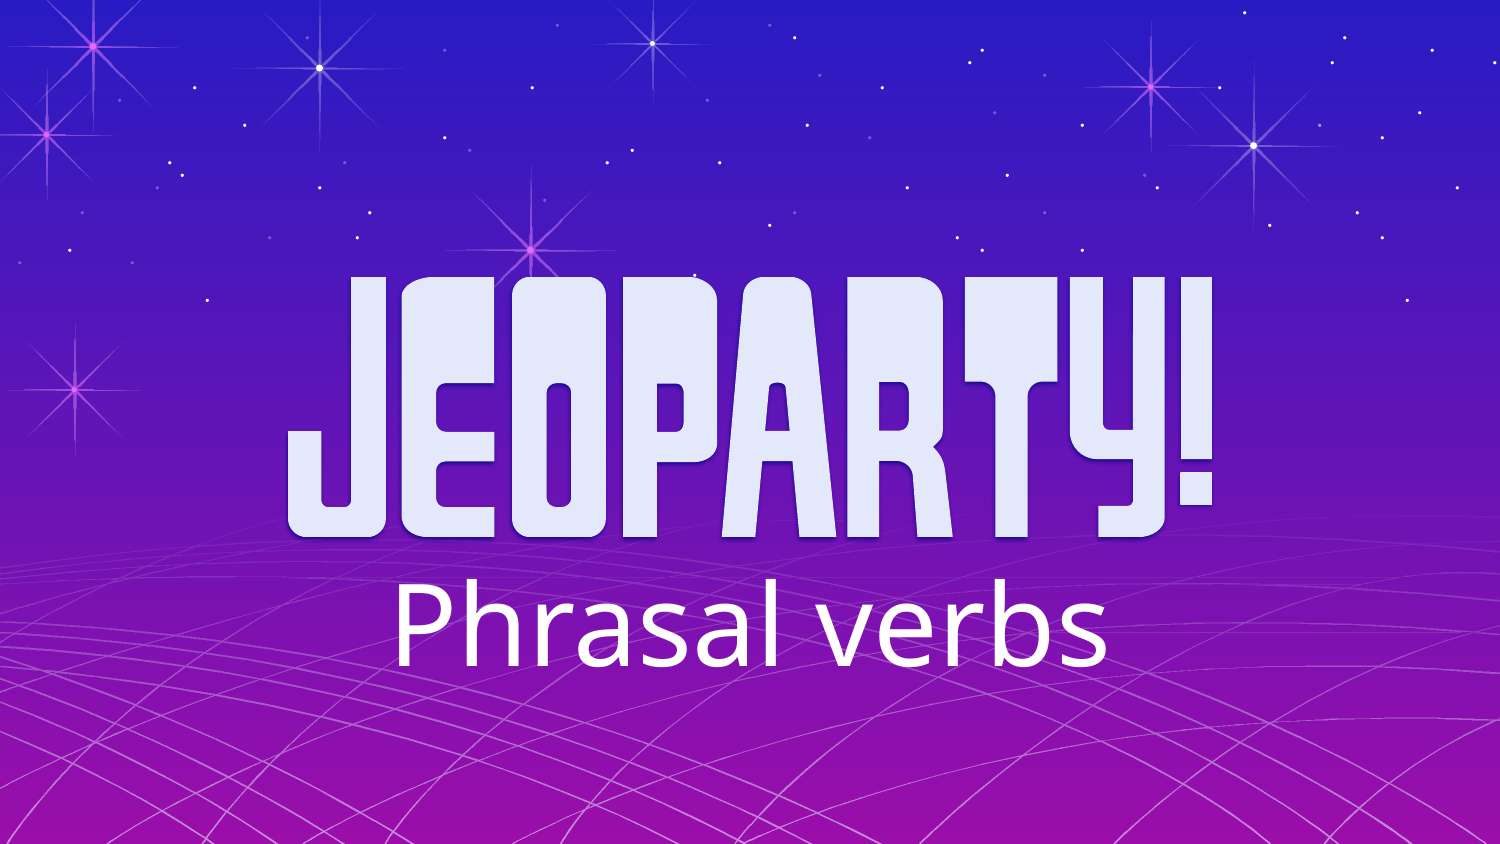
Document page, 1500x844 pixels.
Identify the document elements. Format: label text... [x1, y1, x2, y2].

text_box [287, 276, 1213, 538]
title Phrasal verbs [112, 566, 1388, 667]
